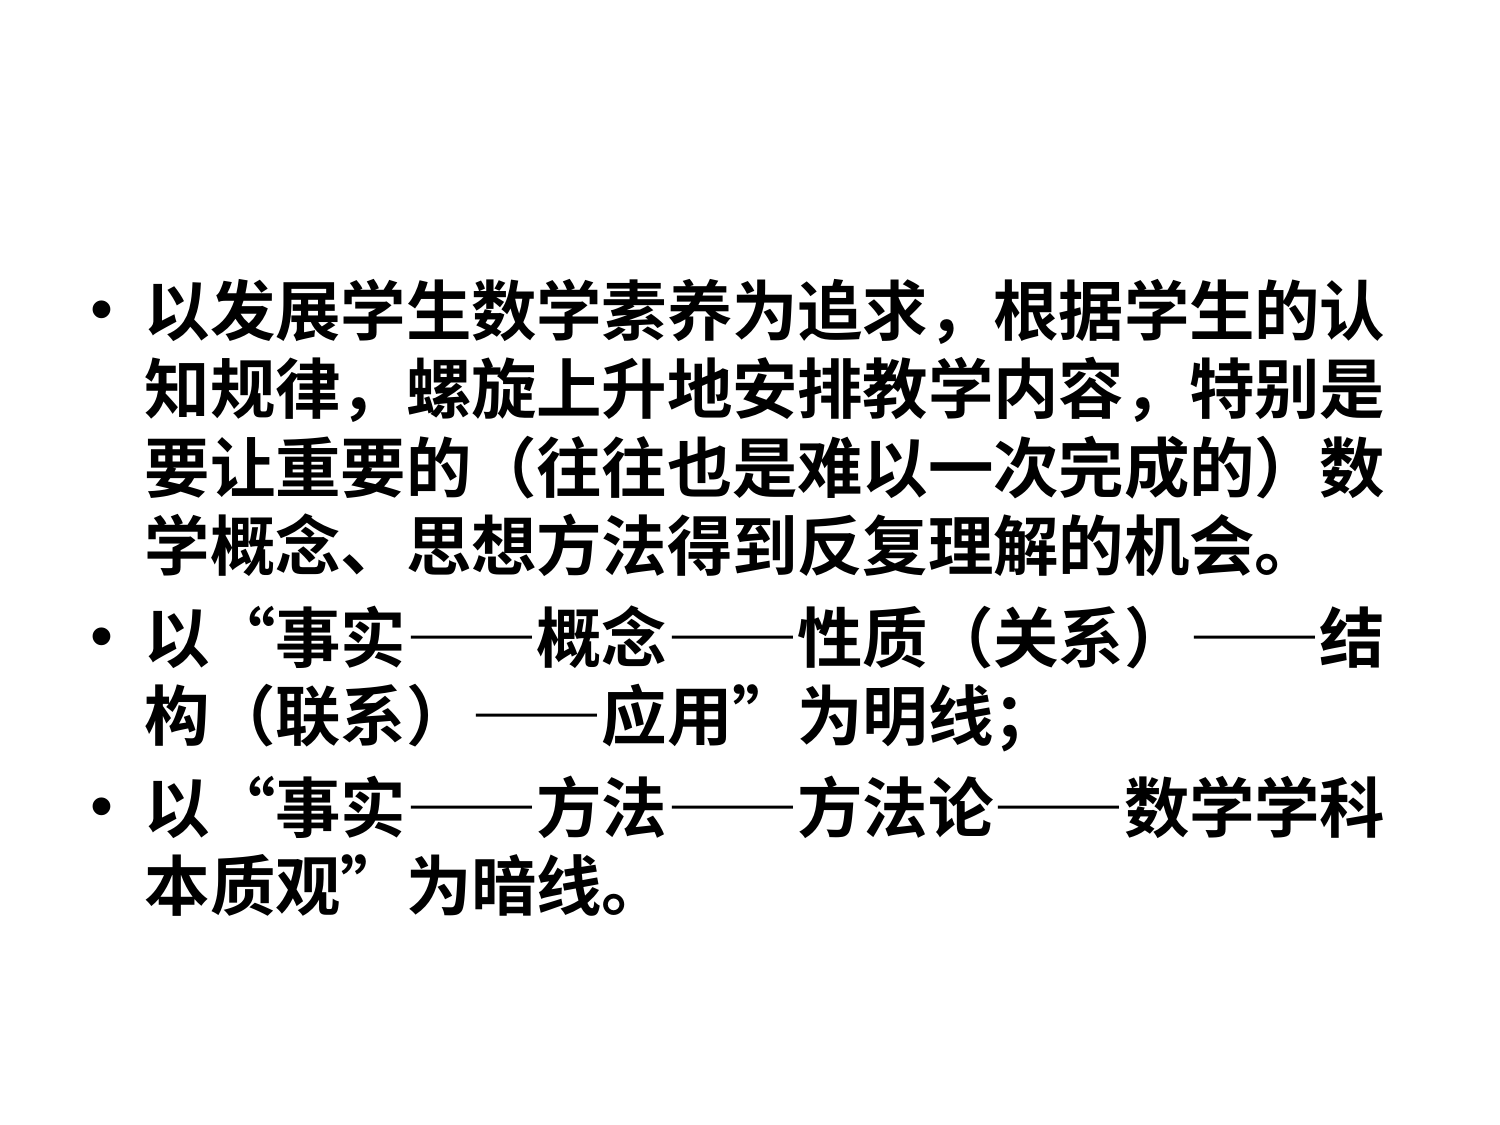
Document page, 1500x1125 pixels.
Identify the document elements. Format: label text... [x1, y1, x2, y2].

list 以发展学生数学素养为追求，根据学生的认知规律，螺旋上升地安排教学内容，特别是要让重要的（往往也是难以一次完成的）数学概念、思想方法得到反复理解的机会。 以“事实——概念——性质（关系）——结构（联系）——应用”为明线； 以“事实——方法——方法论——数学学科本质观”为暗线。 [75, 262, 1425, 1005]
